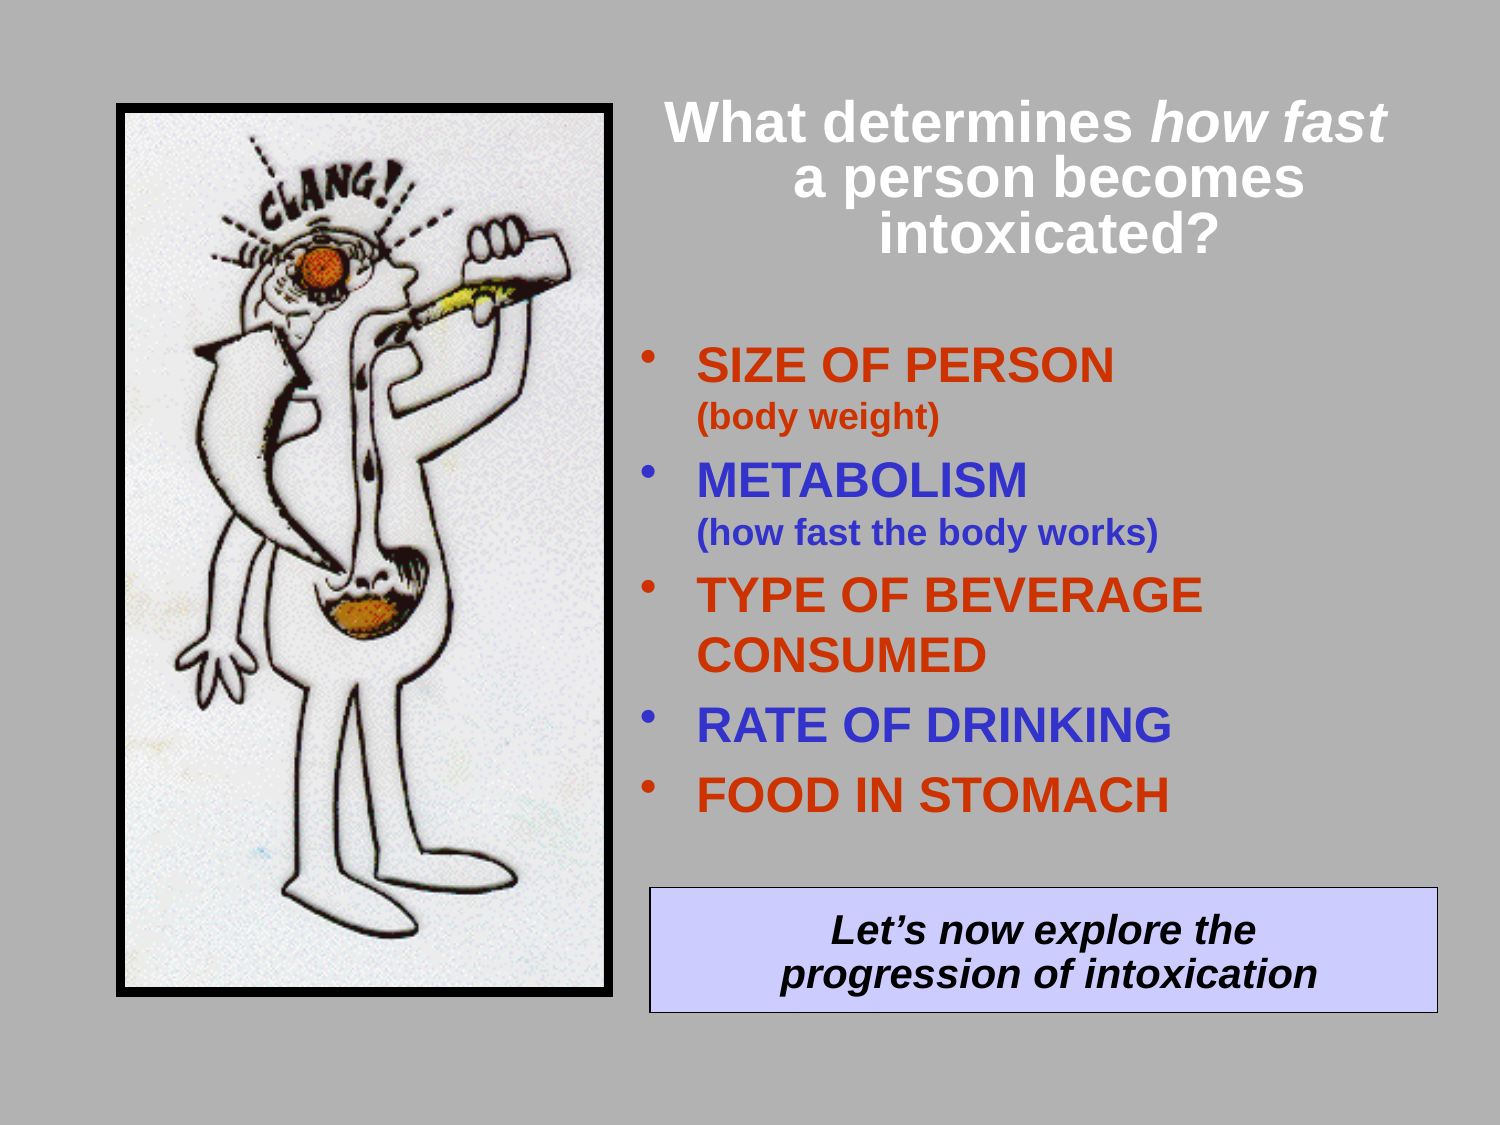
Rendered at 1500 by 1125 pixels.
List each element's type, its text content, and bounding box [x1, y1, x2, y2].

text_box Let’s now explore the progression of intoxication [650, 887, 1438, 1013]
list SIZE OF PERSON (body weight) METABOLISM (how fast the body works) TYPE OF BEVERAGE CONSUMED RATE OF DRINKING FOOD IN STOMACH [624, 324, 1500, 1000]
title What determines how fast a person becomes intoxicated? [637, 62, 1463, 300]
picture [124, 112, 604, 988]
